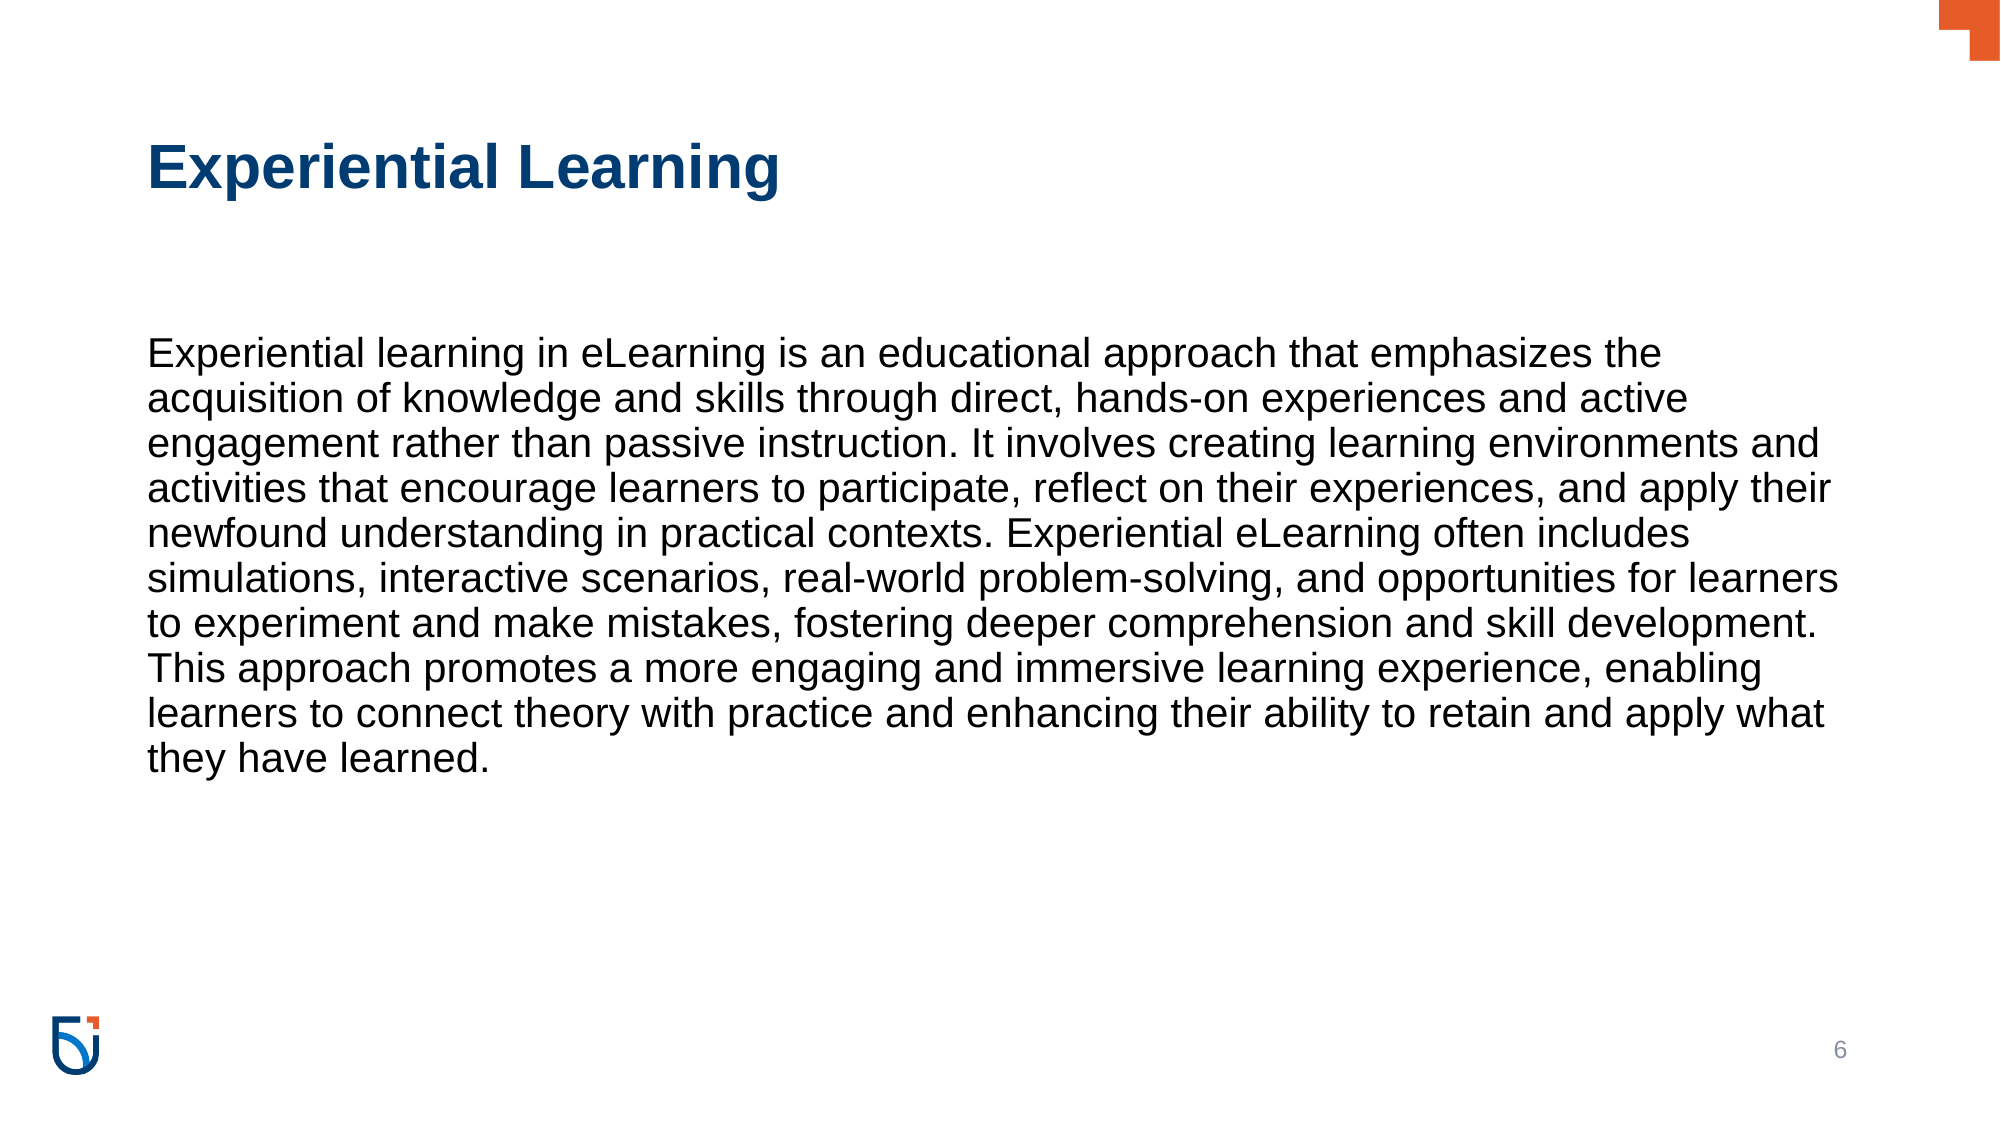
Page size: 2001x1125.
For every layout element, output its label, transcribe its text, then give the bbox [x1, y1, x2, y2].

slide_number ‹#› [1412, 1019, 1863, 1079]
picture [52, 1016, 99, 1075]
list Experiential learning in eLearning is an educational approach that emphasizes the acquisition of knowledge and skills through direct, hands-on experiences and active engagement rather than passive instruction. It involves creating learning environments and activities that encourage learners to participate, reflect on their experiences, and apply their newfound understanding in practical contexts. Experiential eLearning often includes simulations, interactive scenarios, real-world problem-solving, and opportunities for learners to experiment and make mistakes, fostering deeper comprehension and skill development. This approach promotes a more engaging and immersive learning experience, enabling learners to connect theory with practice and enhancing their ability to retain and apply what they have learned. [132, 323, 1863, 966]
picture [1939, 0, 2000, 61]
title Experiential Learning [132, 59, 1863, 278]
